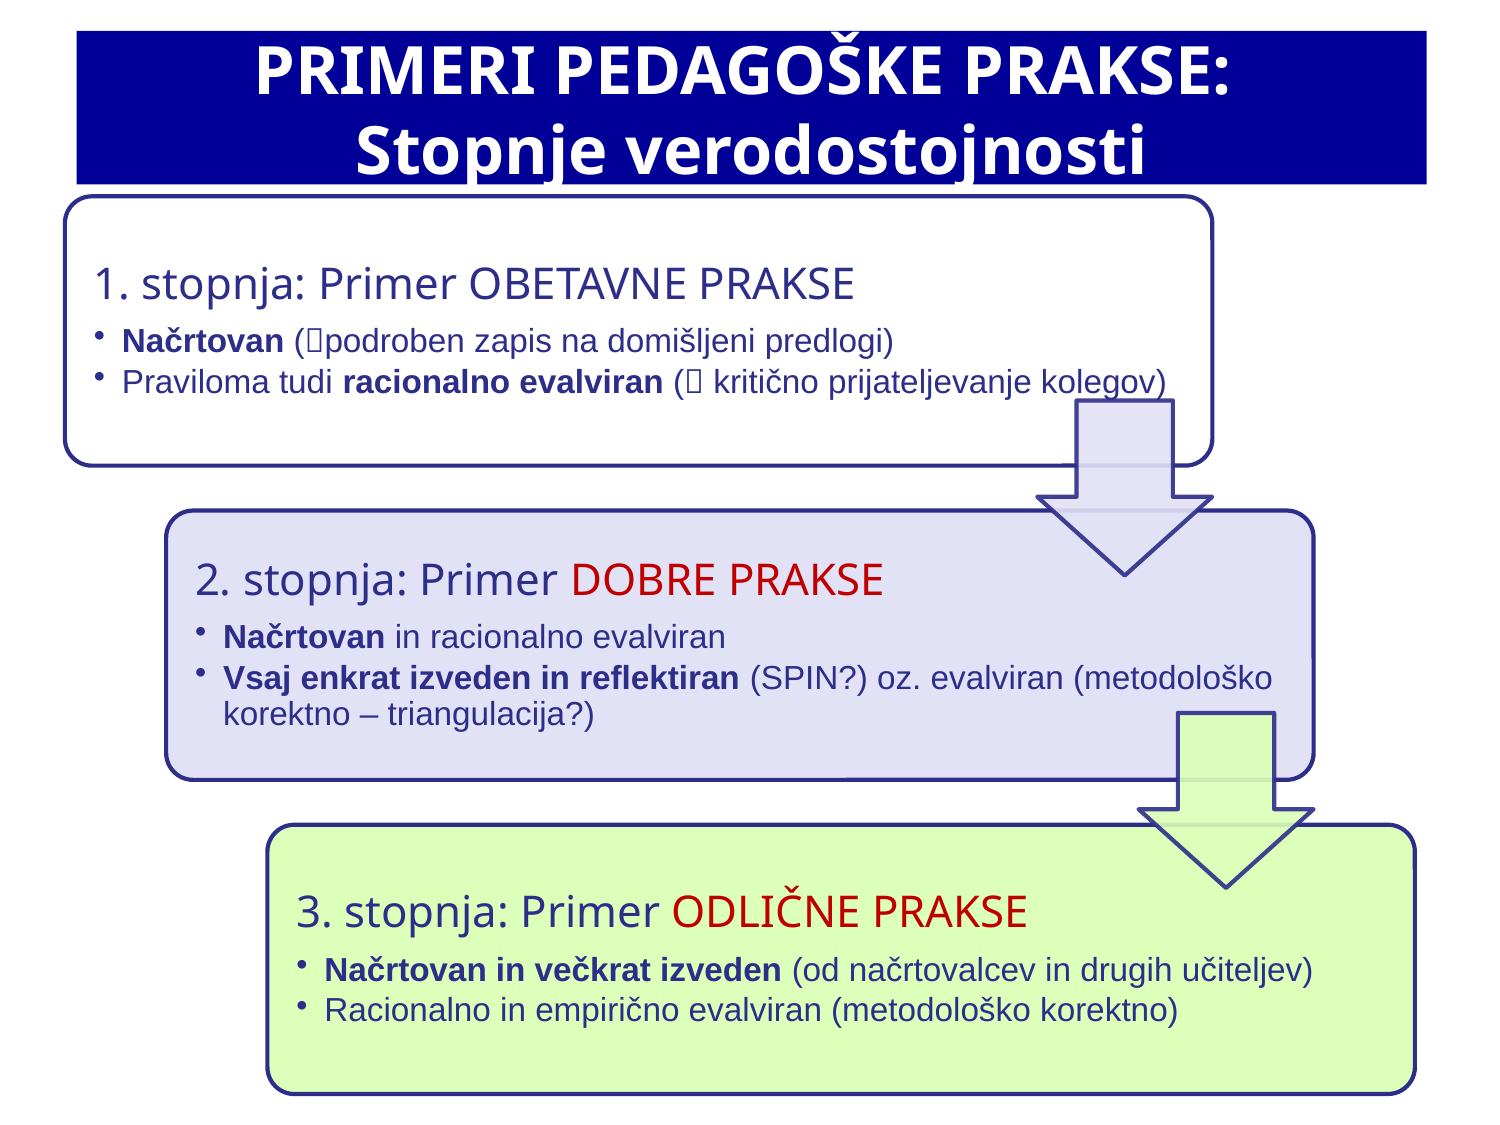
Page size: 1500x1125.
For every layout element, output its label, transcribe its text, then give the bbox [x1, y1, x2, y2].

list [64, 195, 1416, 1095]
title PRIMERI PEDAGOŠKE PRAKSE: Stopnje verodostojnosti [76, 30, 1427, 185]
